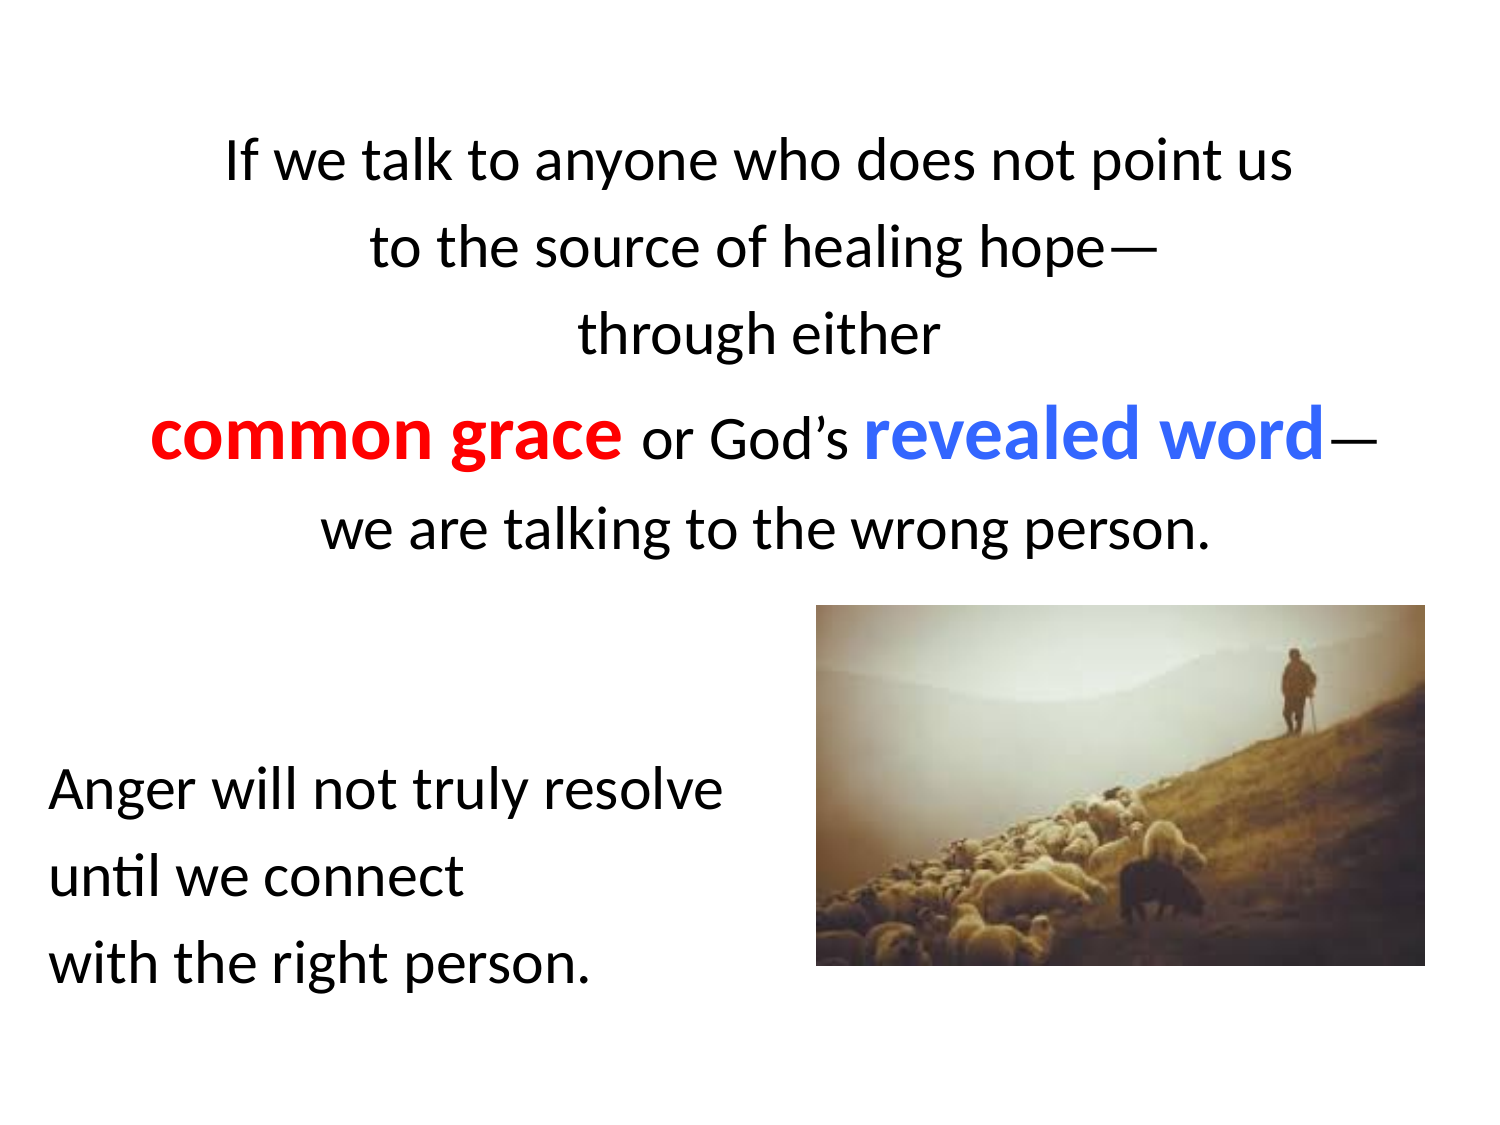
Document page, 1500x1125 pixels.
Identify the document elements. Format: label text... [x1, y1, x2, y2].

picture [816, 605, 1426, 967]
list If we talk to anyone who does not point us to the source of healing hope— through either common grace or God’s revealed word— we are talking to the wrong person. Anger will not truly resolve until we connect with the right person. [33, 111, 1500, 1005]
